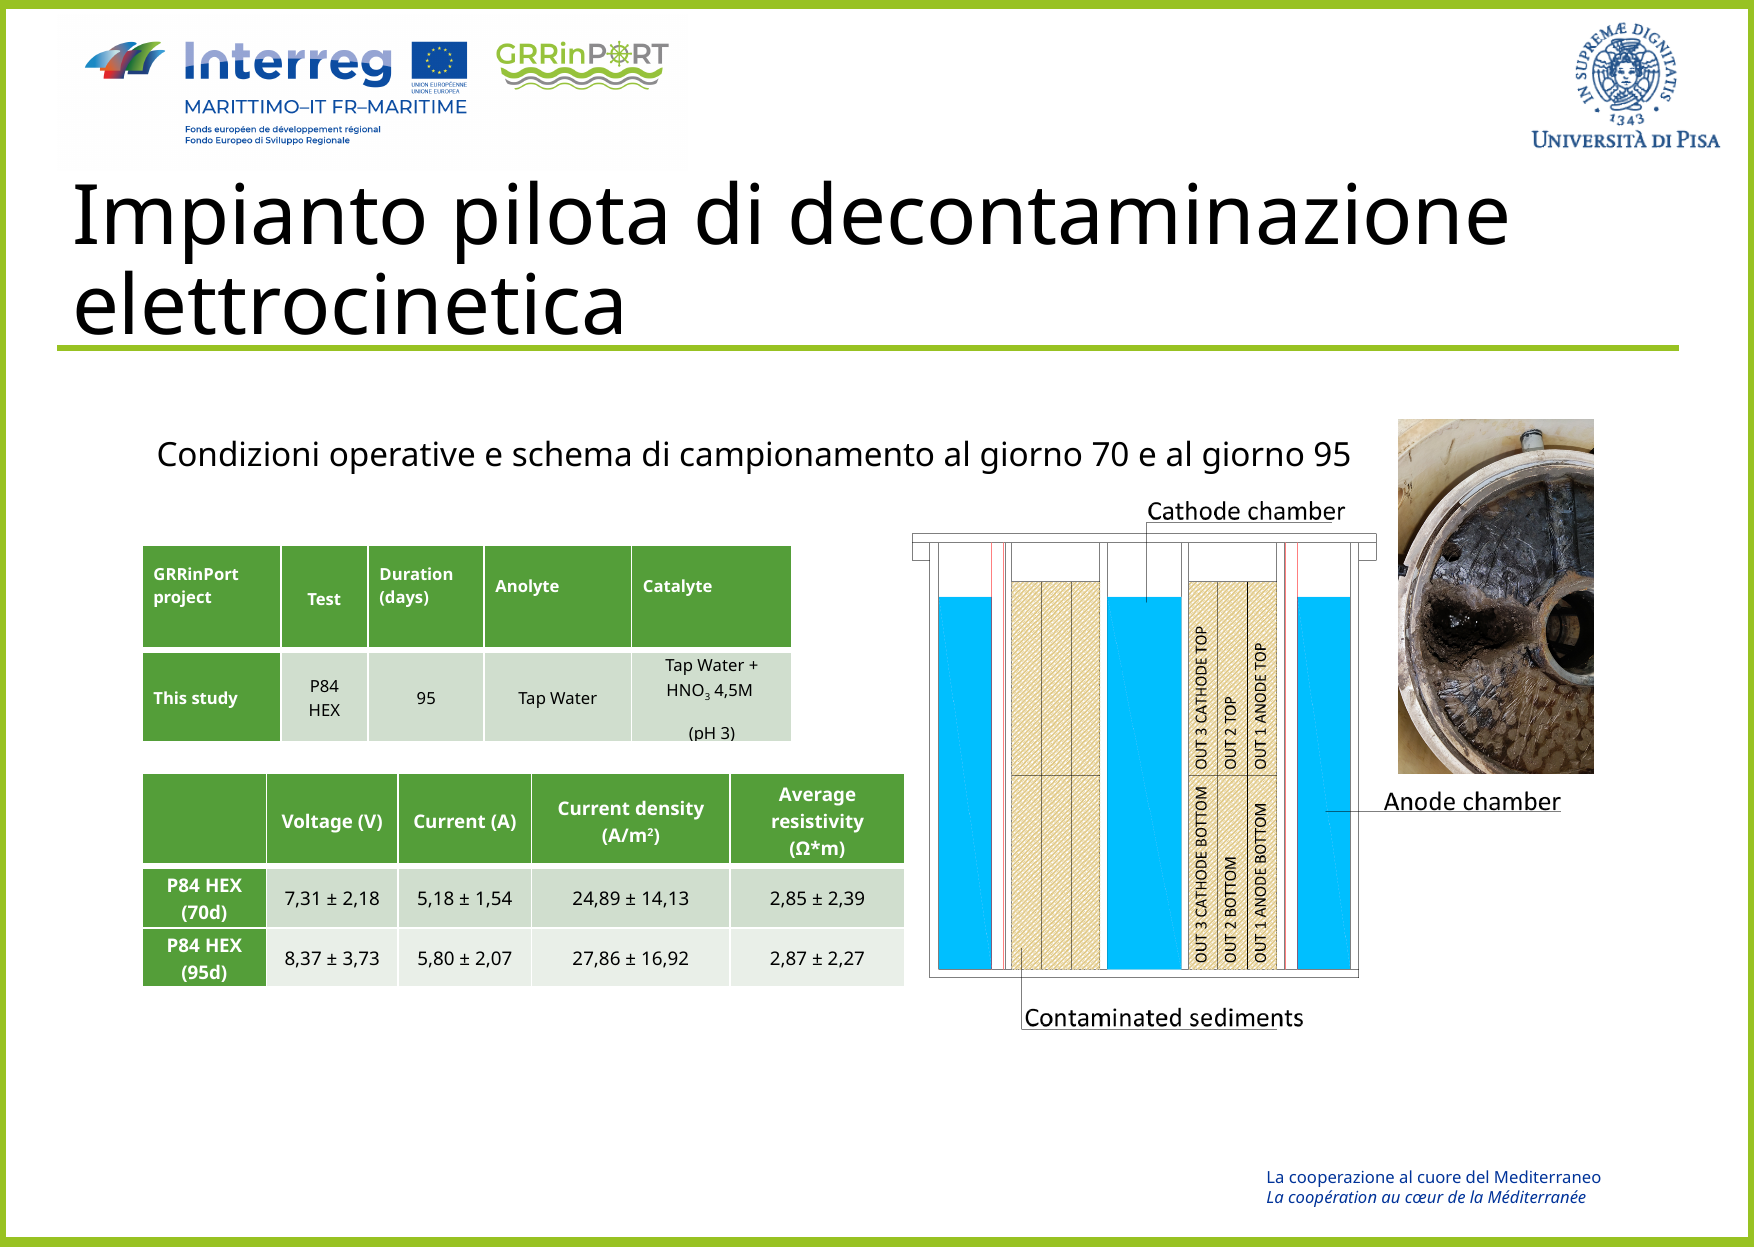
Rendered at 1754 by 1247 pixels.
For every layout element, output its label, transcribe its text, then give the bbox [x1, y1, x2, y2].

table_cell 8,37 ± 3,73 [267, 929, 397, 986]
table_cell 2,87 ± 2,27 [731, 929, 888, 986]
table_cell 7,31 ± 2,18 [267, 869, 397, 927]
text_box Condizioni operative e schema di campionamento al giorno 70 e al giorno 95 [141, 425, 1377, 481]
table_header Current (A) [399, 774, 531, 863]
title Impianto pilota di decontaminazione elettrocinetica [57, 194, 1679, 332]
table_header Test [282, 546, 367, 647]
table_header Average resistivity (Ω*m) [731, 774, 888, 863]
picture [1515, 9, 1738, 160]
table_cell 27,86 ± 16,92 [532, 929, 729, 986]
table_cell This study [143, 653, 280, 741]
table_cell Tap Water + HNO3 4,5M (pH 3) [632, 653, 791, 741]
table_header [143, 774, 266, 863]
picture [888, 419, 1594, 1043]
table_header Current density (A/m2) [532, 774, 729, 863]
picture [57, 14, 688, 171]
table_header Catalyte [632, 546, 791, 647]
table_cell 5,18 ± 1,54 [399, 869, 531, 927]
table_cell 24,89 ± 14,13 [532, 869, 729, 927]
table_cell P84 HEX (95d) [143, 929, 266, 986]
table_header Duration (days) [369, 546, 483, 647]
table_header Anolyte [485, 546, 631, 647]
table_cell Tap Water [485, 653, 631, 741]
table_header GRRinPort project [143, 546, 280, 647]
table_cell P84 HEX (70d) [143, 869, 266, 927]
table_header Voltage (V) [267, 774, 397, 863]
table_cell 5,80 ± 2,07 [399, 929, 531, 986]
table_cell 2,85 ± 2,39 [731, 869, 888, 927]
table_cell P84 HEX [282, 653, 367, 741]
table_cell 95 [369, 653, 483, 741]
